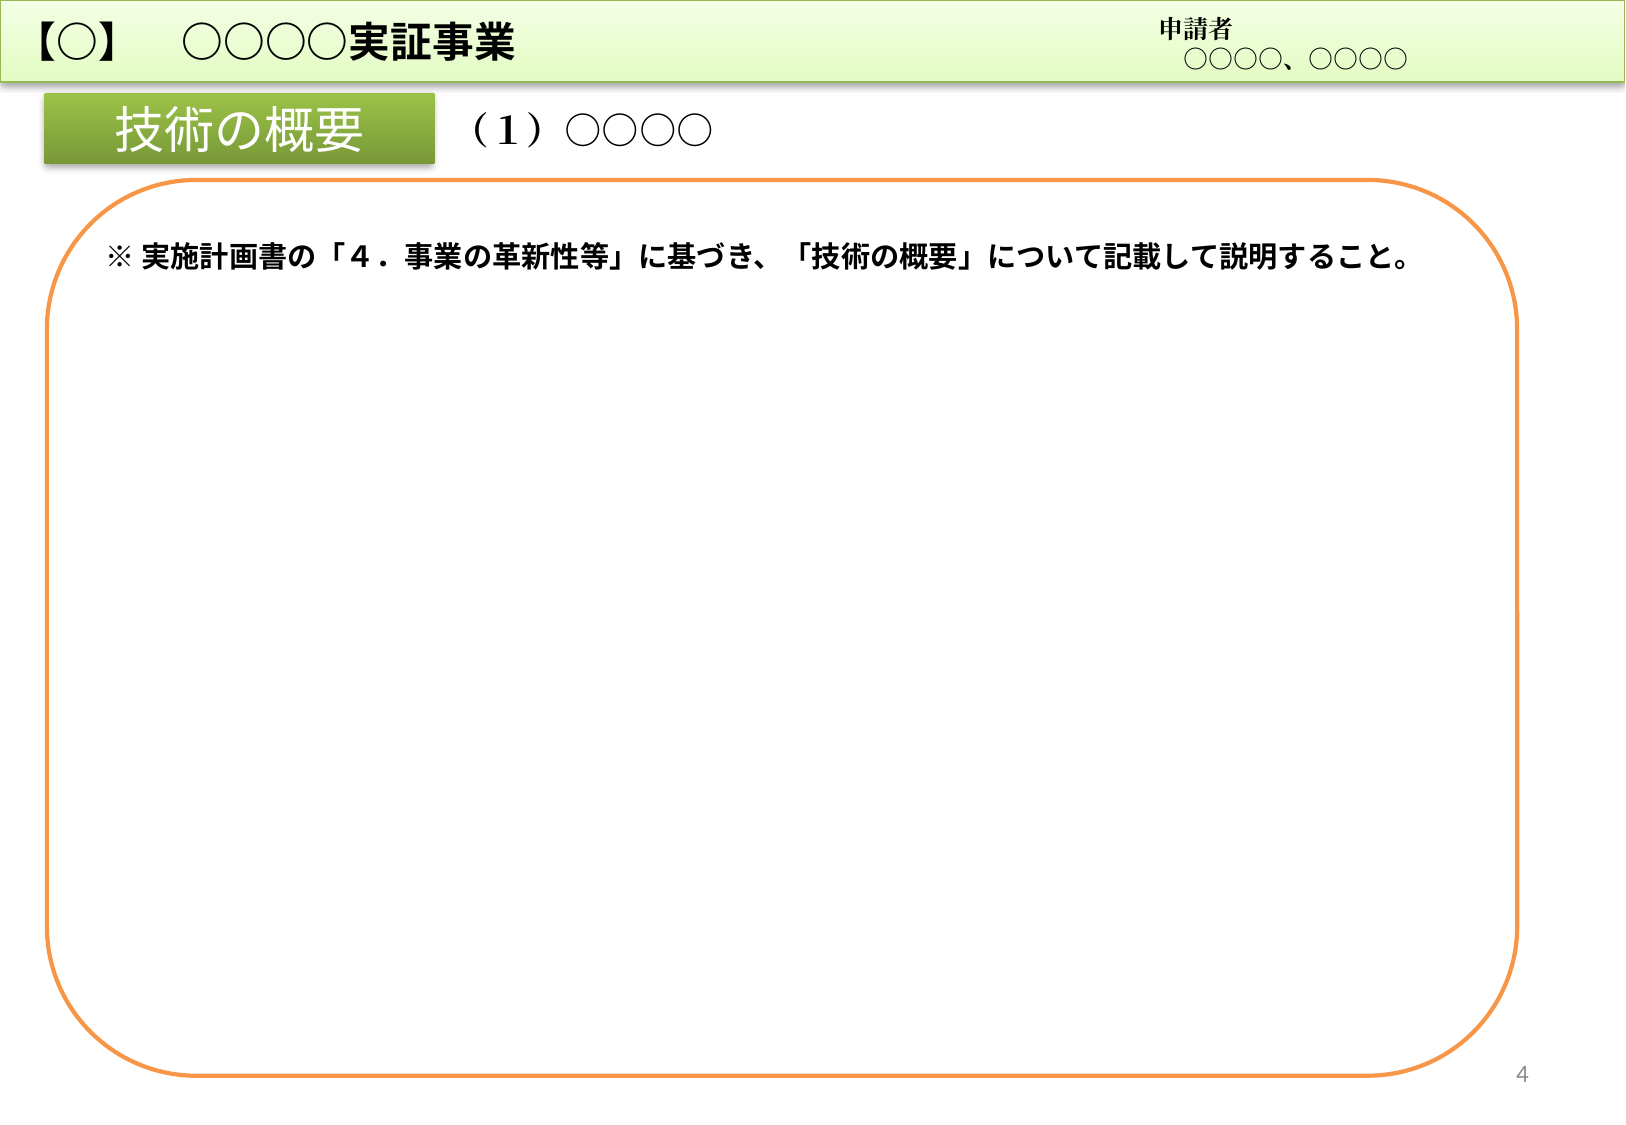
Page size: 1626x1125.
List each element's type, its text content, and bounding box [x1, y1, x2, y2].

text_box （１）○○○○ [437, 100, 730, 160]
text_box 【○】 ○○○○実証事業 [0, 0, 1625, 83]
text_box 技術の概要 [44, 93, 435, 164]
slide_number 4 [1164, 1042, 1544, 1103]
text_box ※実施計画書の「４．事業の革新性等」に基づき、「技術の概要」について記載して説明すること。 [44, 177, 1520, 1078]
text_box 申請者 ○○○○、○○○○ [1144, 6, 1431, 81]
